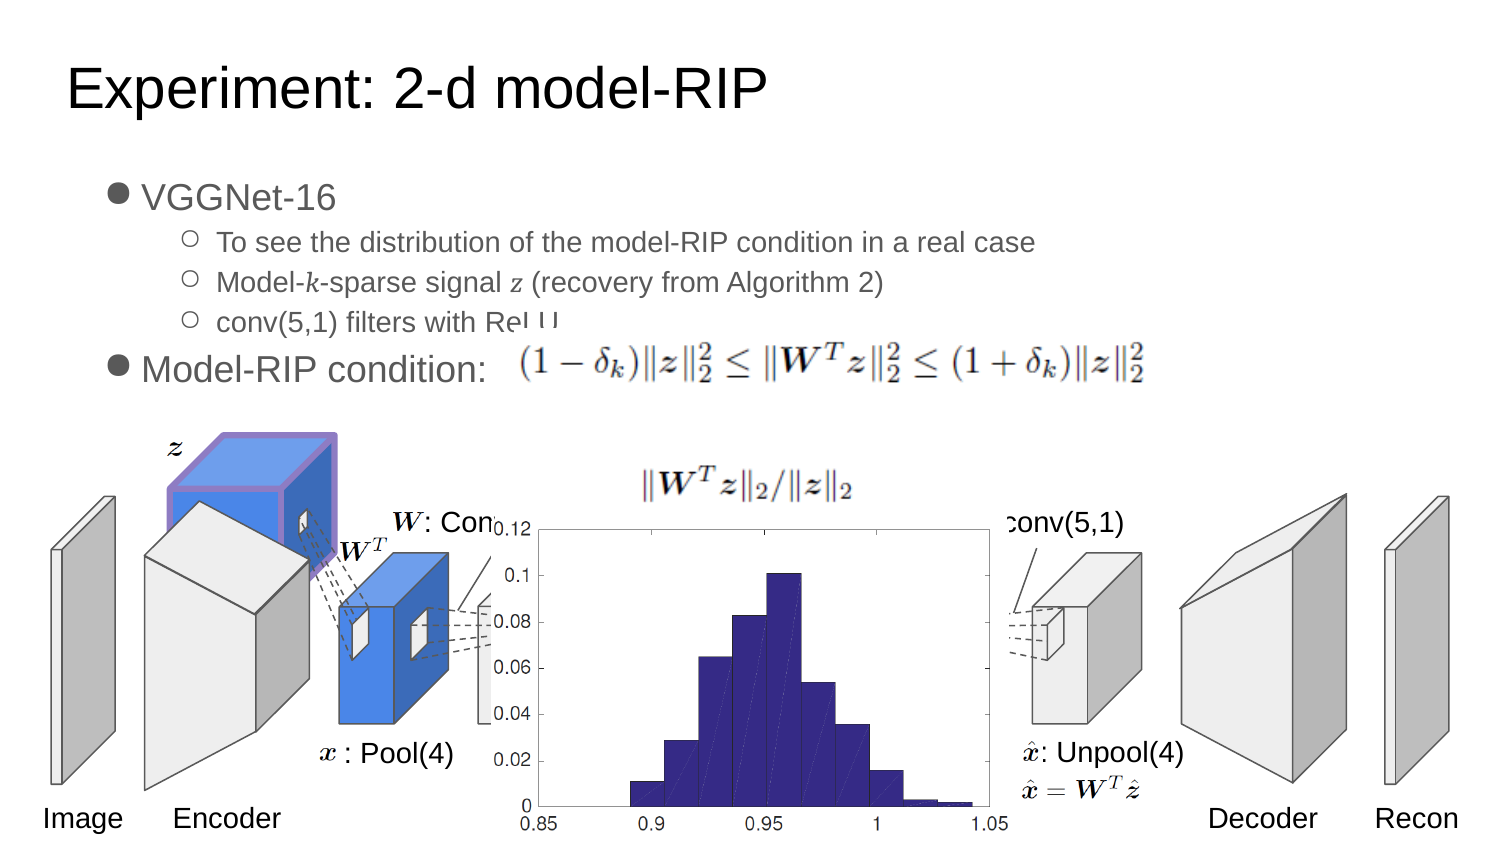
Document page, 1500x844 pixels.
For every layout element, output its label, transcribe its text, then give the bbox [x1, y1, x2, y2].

title Experiment: 2-d model-RIP [51, 35, 1449, 130]
picture [514, 328, 1156, 397]
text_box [20, 428, 1480, 844]
list VGGNet-16 To see the distribution of the model-RIP condition in a real case Model-k-sparse signal z (recovery from Algorithm 2) conv(5,1) filters with ReLU Model-RIP condition: [51, 151, 1449, 427]
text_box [490, 458, 1009, 834]
